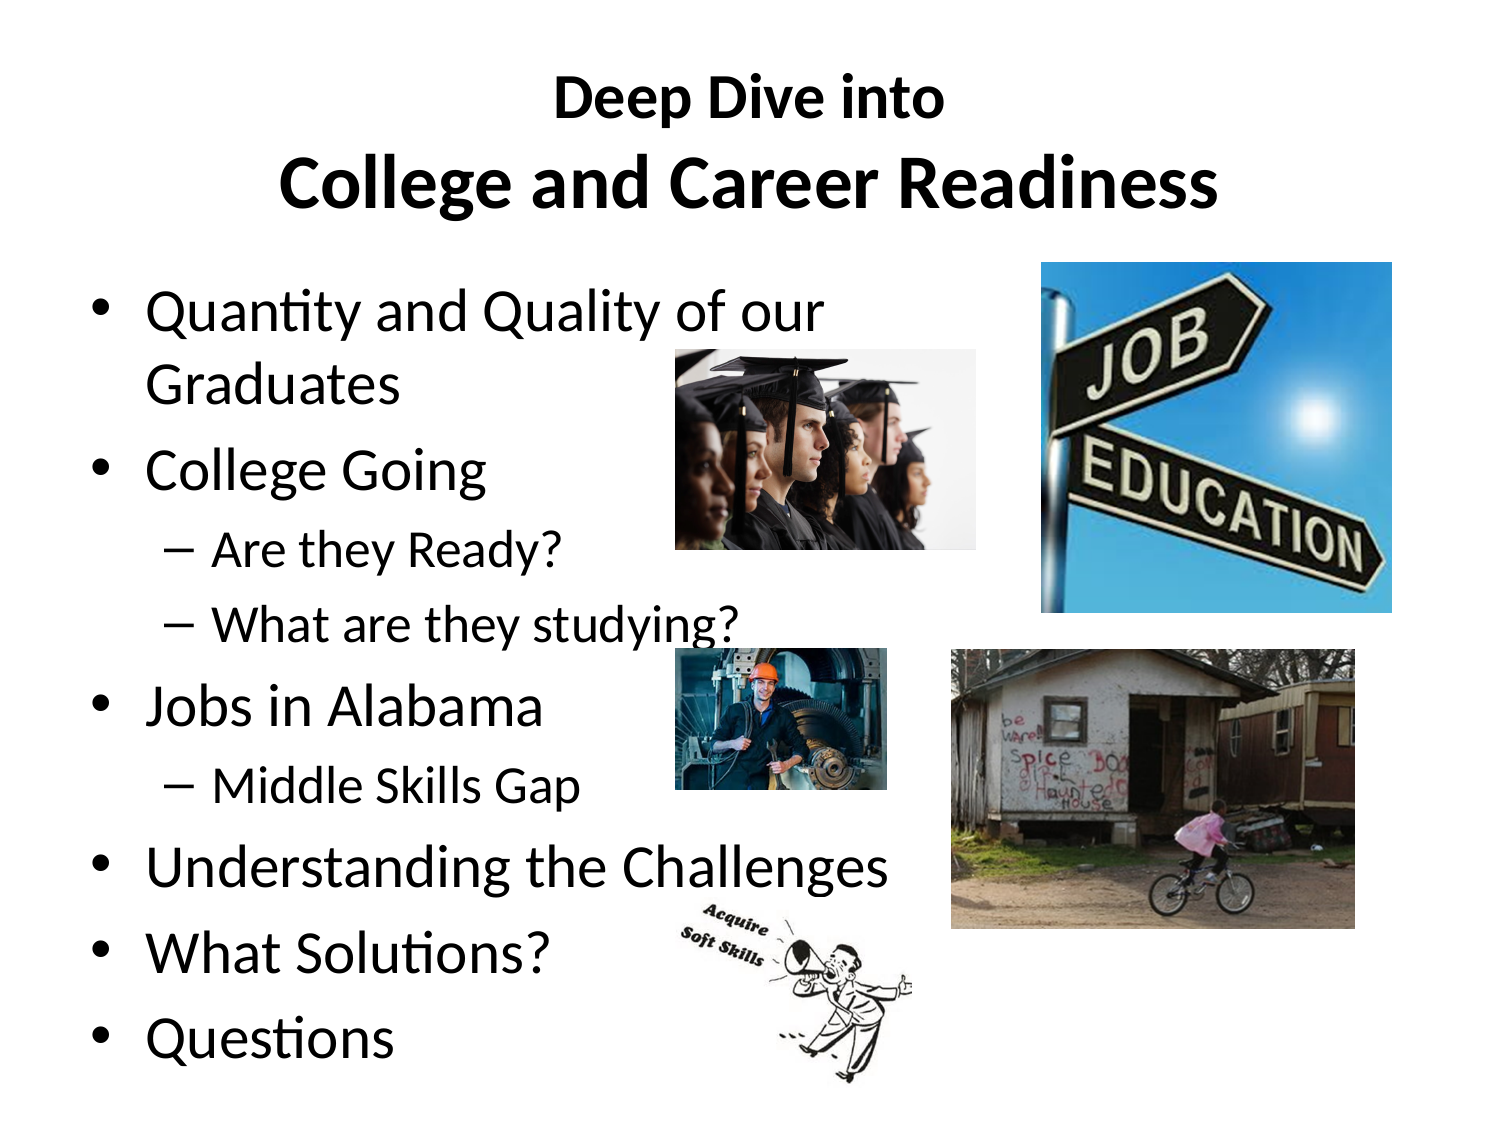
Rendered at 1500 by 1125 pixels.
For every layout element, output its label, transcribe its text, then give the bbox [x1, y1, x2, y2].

list Quantity and Quality of our Graduates College Going Are they Ready? What are they studying? Jobs in Alabama Middle Skills Gap Understanding the Challenges What Solutions? Questions [75, 262, 925, 1088]
picture [674, 897, 913, 1088]
title Deep Dive into College and Career Readiness [75, 45, 1425, 233]
picture [1041, 262, 1393, 613]
picture [674, 648, 887, 790]
picture [951, 649, 1355, 930]
picture [674, 349, 976, 551]
